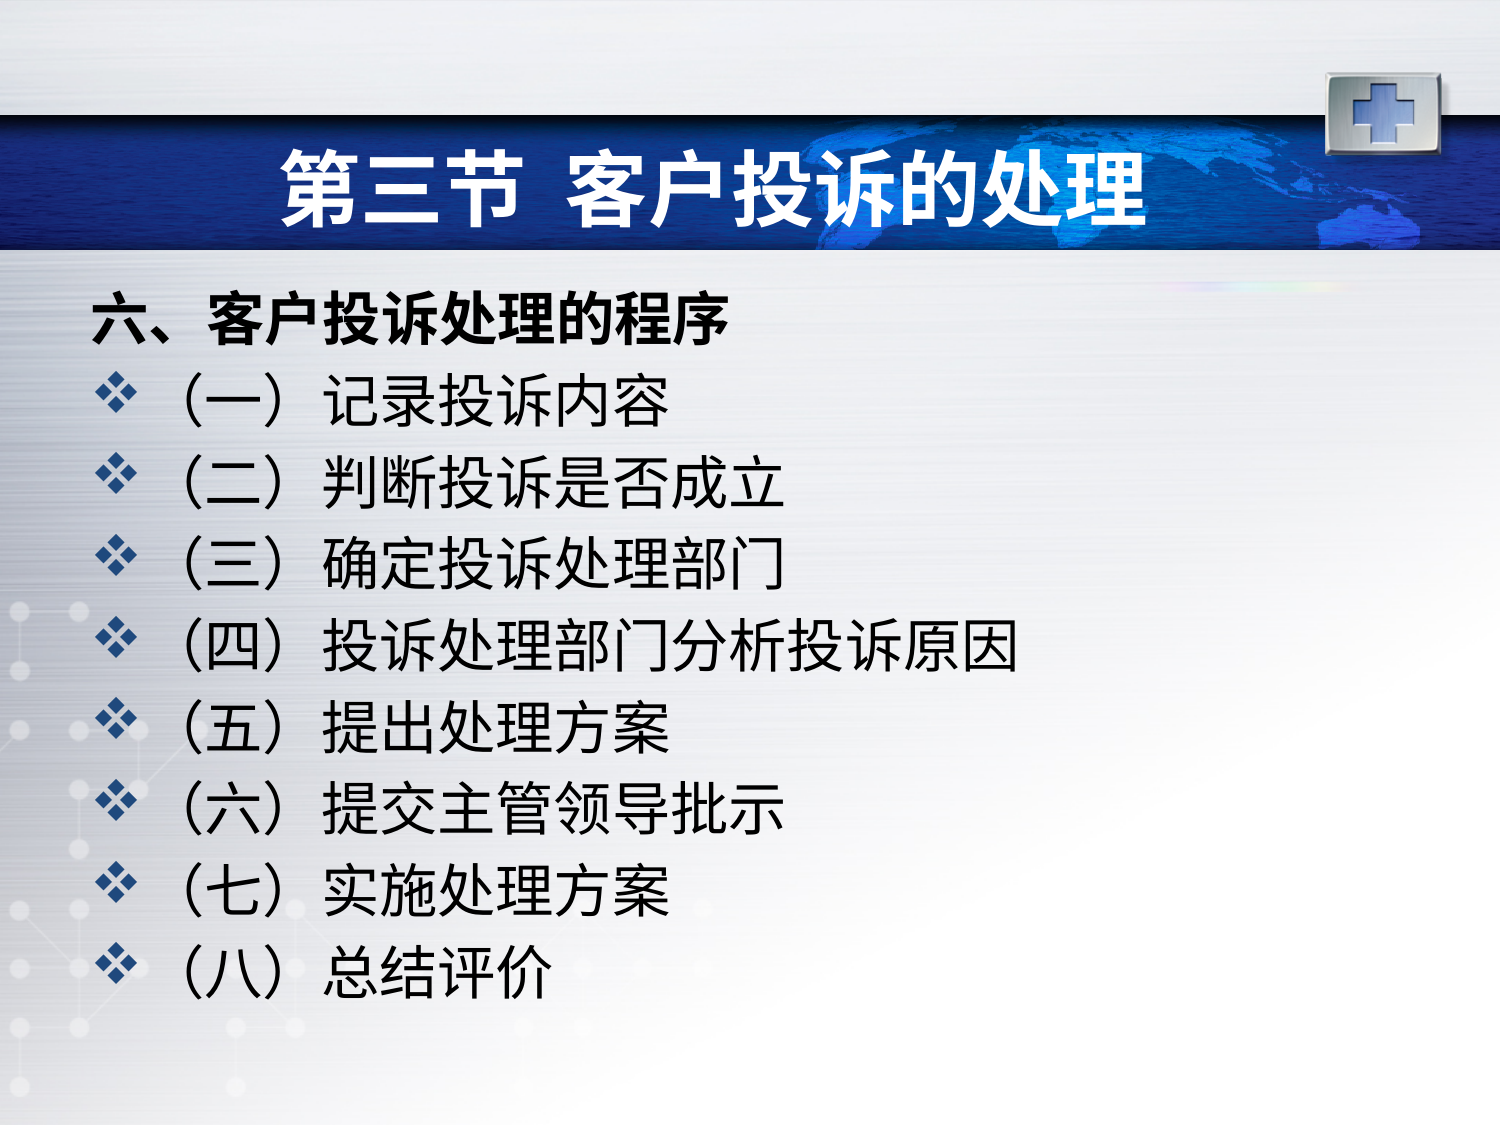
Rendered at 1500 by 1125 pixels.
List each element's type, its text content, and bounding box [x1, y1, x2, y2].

list 六、客户投诉处理的程序 （一）记录投诉内容 （二）判断投诉是否成立 （三）确定投诉处理部门 （四）投诉处理部门分析投诉原因 （五）提出处理方案 （六）提交主管领导批示 （七）实施处理方案 （八）总结评价 [74, 274, 1432, 1038]
title 第三节 客户投诉的处理 [99, 186, 1326, 268]
picture [0, 0, 1500, 1125]
